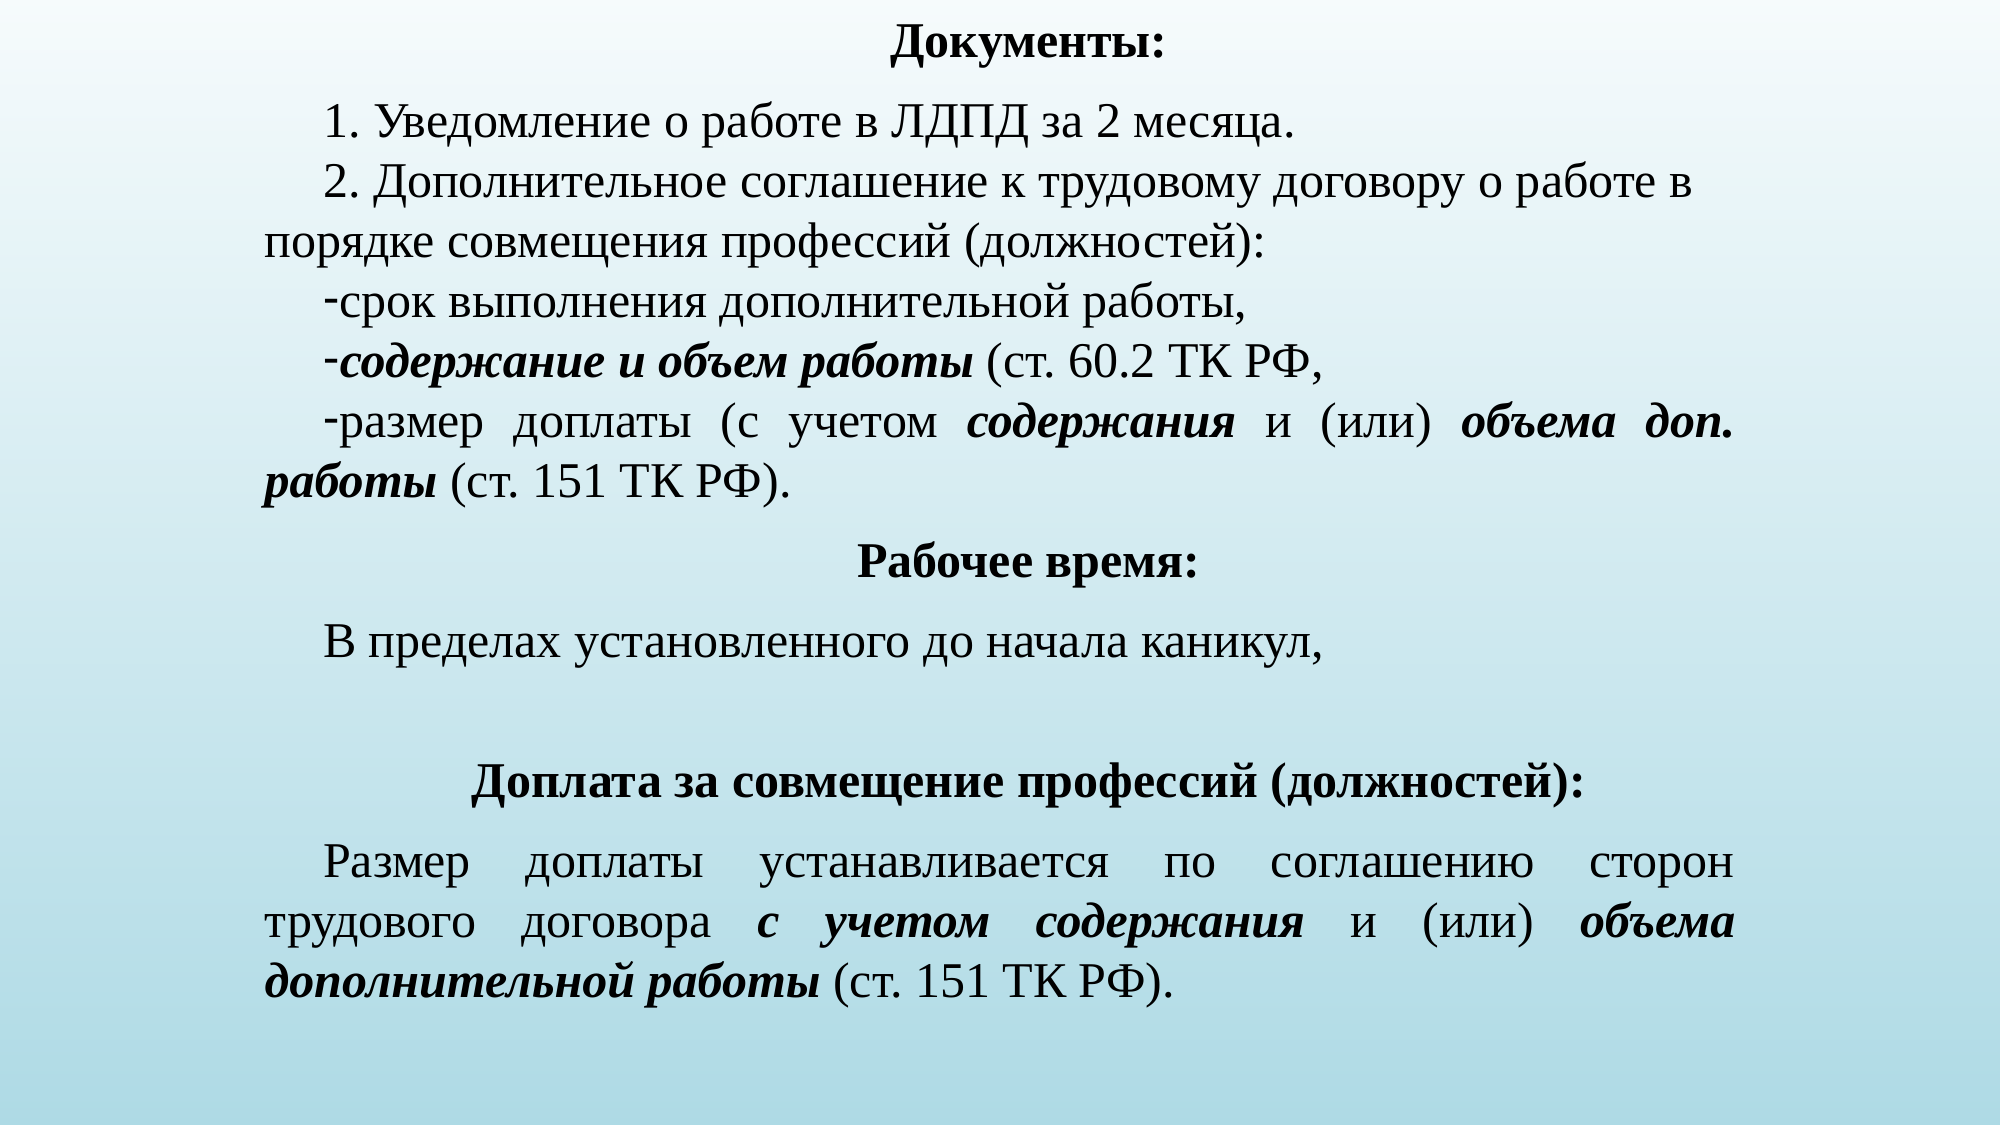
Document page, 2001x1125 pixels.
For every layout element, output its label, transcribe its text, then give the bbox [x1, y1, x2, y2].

text_box Документы: 1. Уведомление о работе в ЛДПД за 2 месяца. 2. Дополнительное соглашение к трудовому договору о работе в порядке совмещения профессий (должностей): срок выполнения дополнительной работы, содержание и объем работы (ст. 60.2 ТК РФ, размер доплаты (с учетом содержания и (или) объема доп. работы (ст. 151 ТК РФ). Рабочее время: В пределах установленного до начала каникул, Доплата за совмещение профессий (должностей): Размер доплаты устанавливается по соглашению сторон трудового договора с учетом содержания и (или) объема дополнительной работы (ст. 151 ТК РФ). [249, 0, 1750, 1015]
